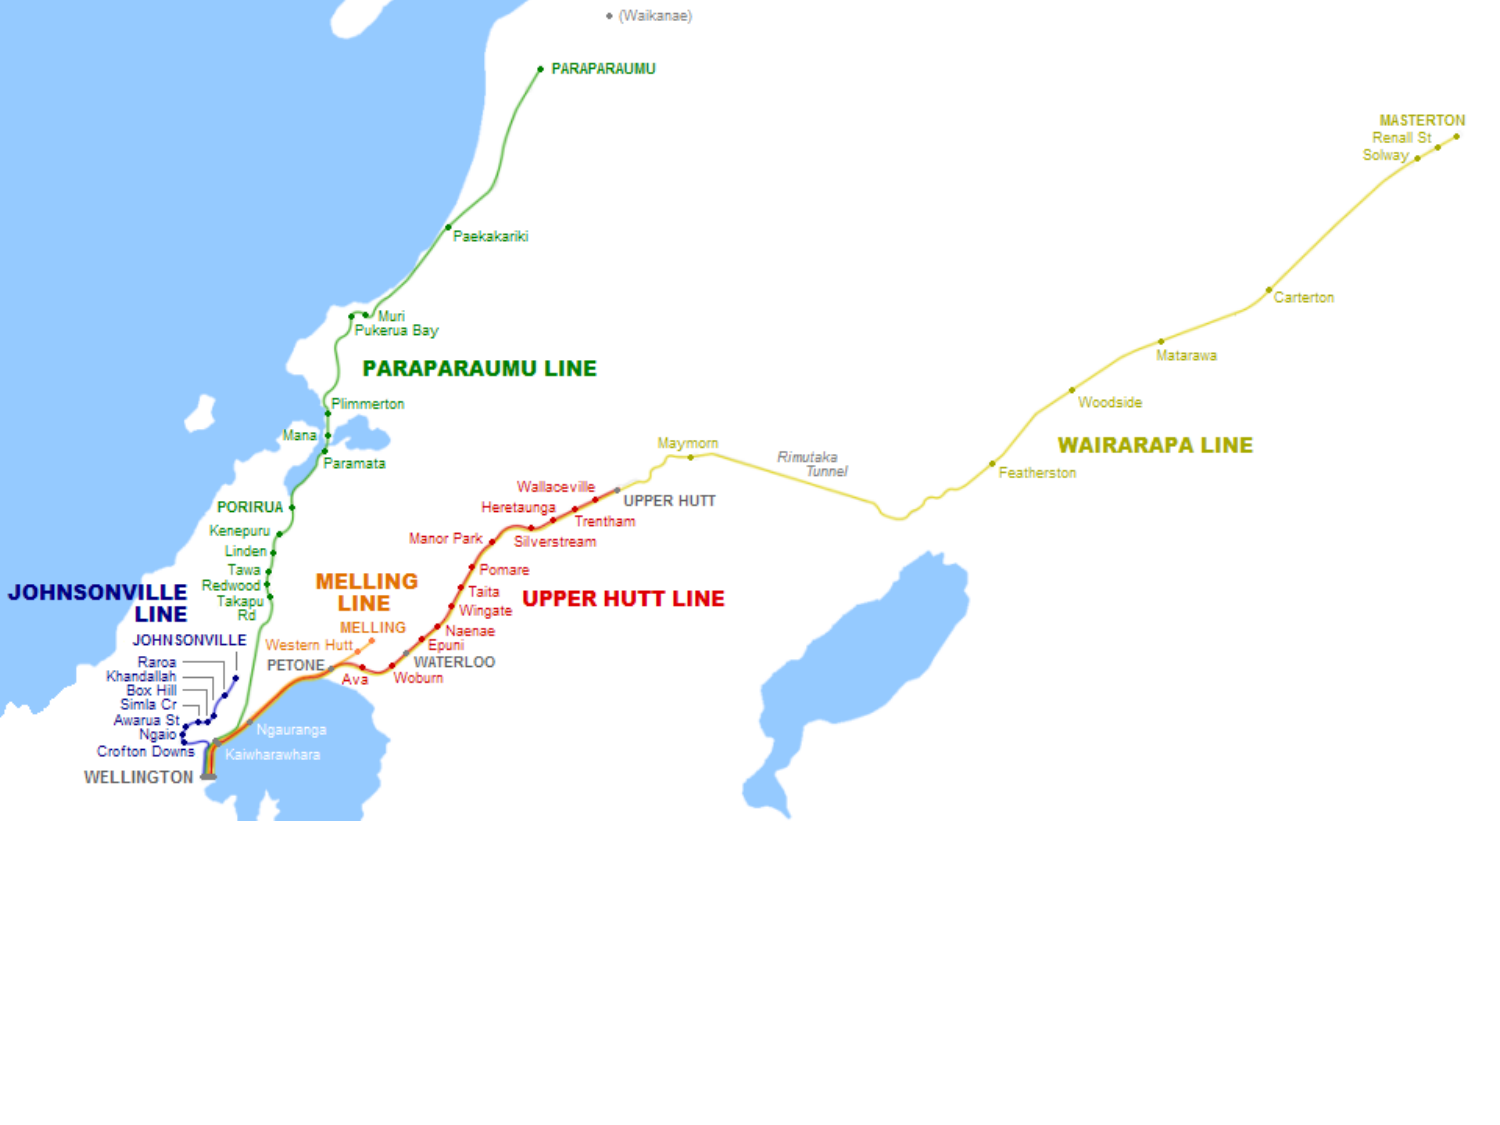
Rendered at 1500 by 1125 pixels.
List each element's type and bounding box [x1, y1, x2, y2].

picture [0, 0, 1485, 821]
